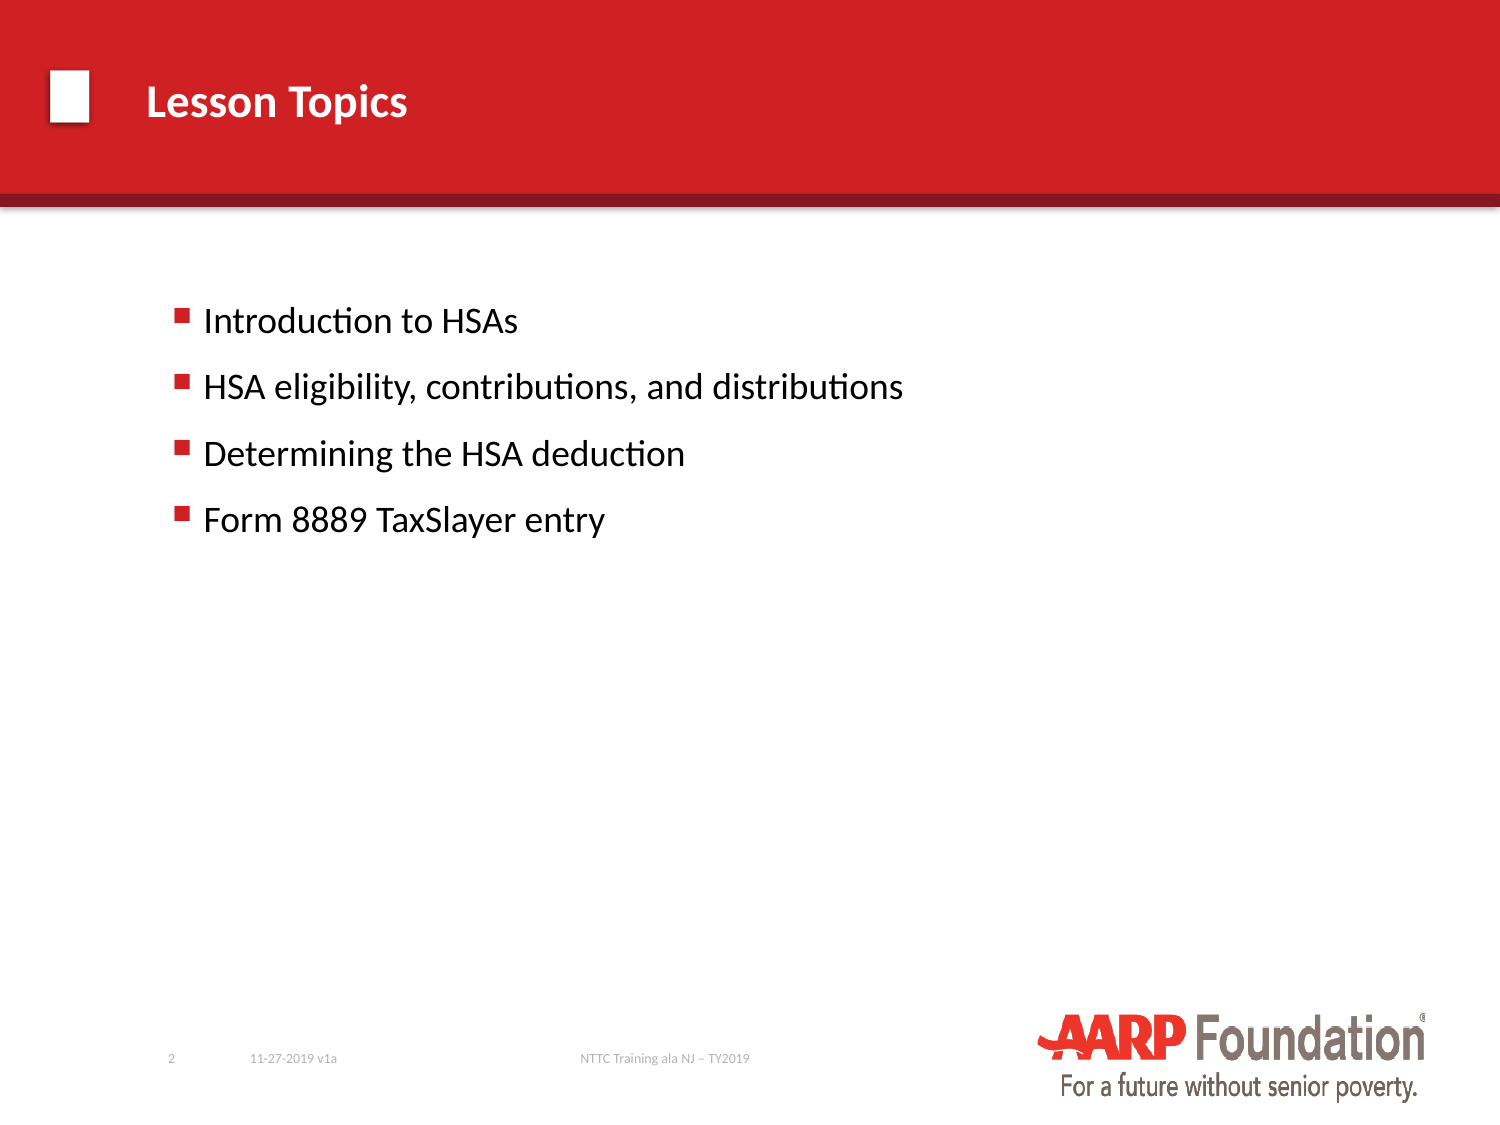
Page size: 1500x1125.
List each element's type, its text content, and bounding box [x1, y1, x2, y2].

title Lesson Topics [131, 4, 1331, 193]
slide_number 2 [75, 1027, 191, 1088]
footer NTTC Training ala NJ – TY2019 [427, 1027, 903, 1088]
list Introduction to HSAs HSA eligibility, contributions, and distributions Determining the HSA deduction Form 8889 TaxSlayer entry [157, 288, 1358, 949]
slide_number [234, 1027, 399, 1088]
